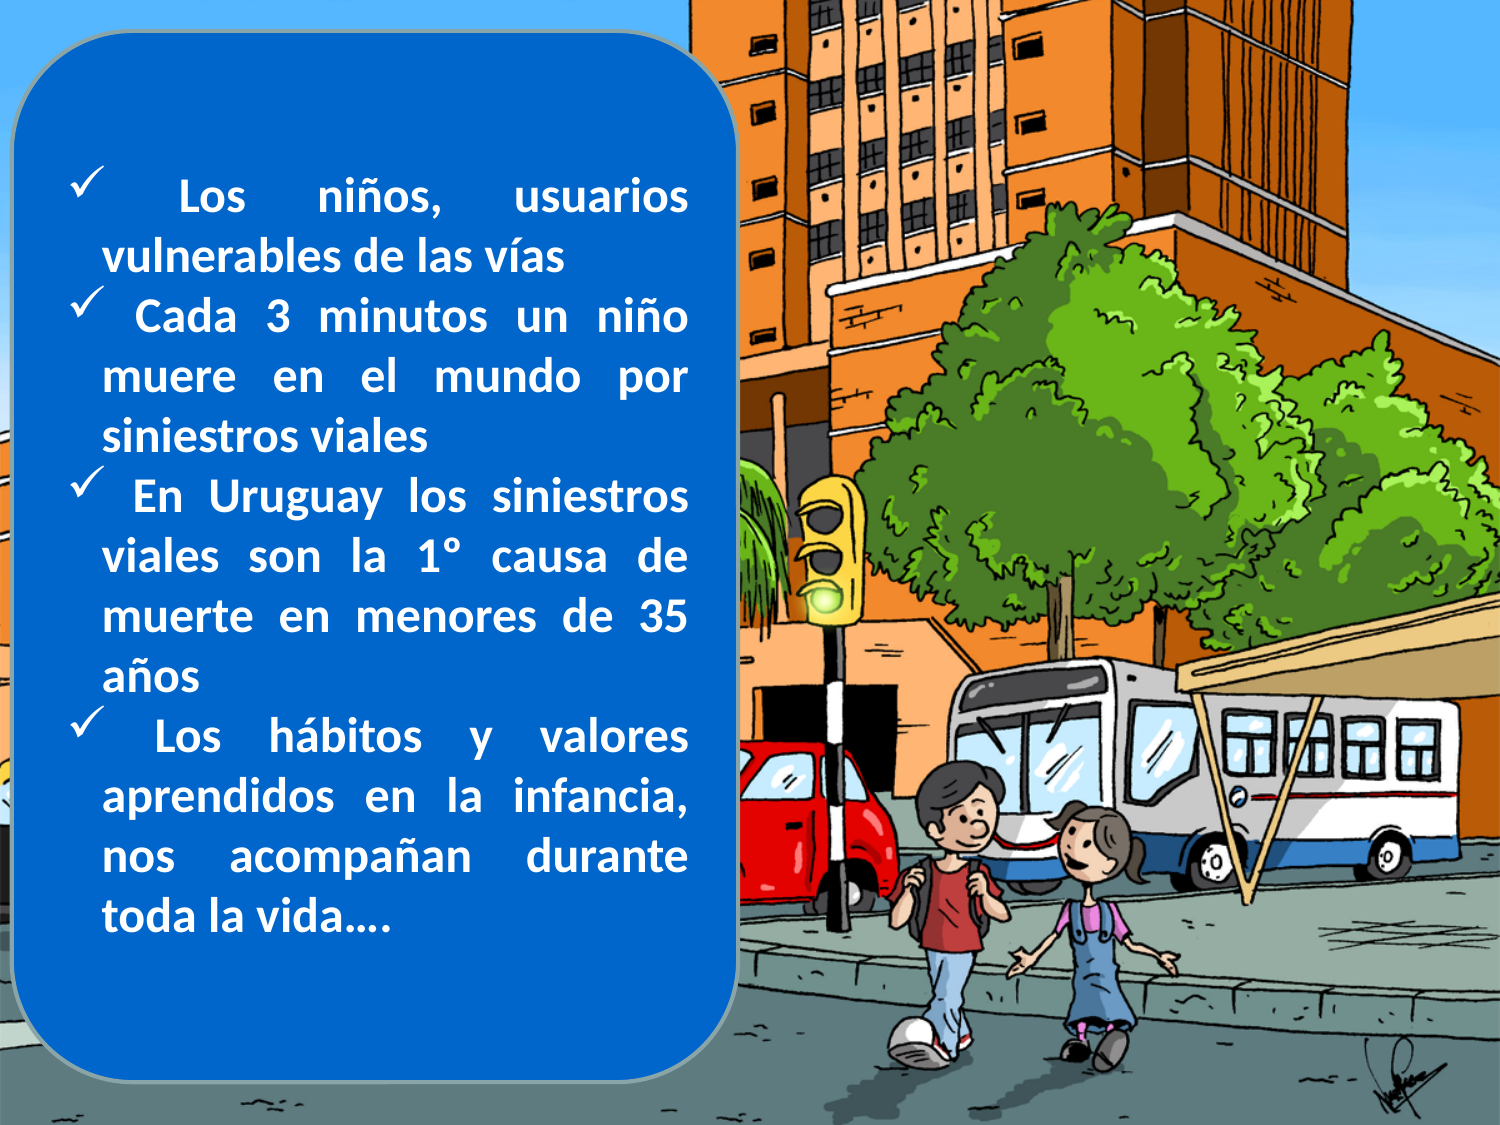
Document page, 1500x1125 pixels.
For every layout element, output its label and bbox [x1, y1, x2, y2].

picture [0, 0, 1500, 1125]
text_box [11, 30, 739, 1083]
